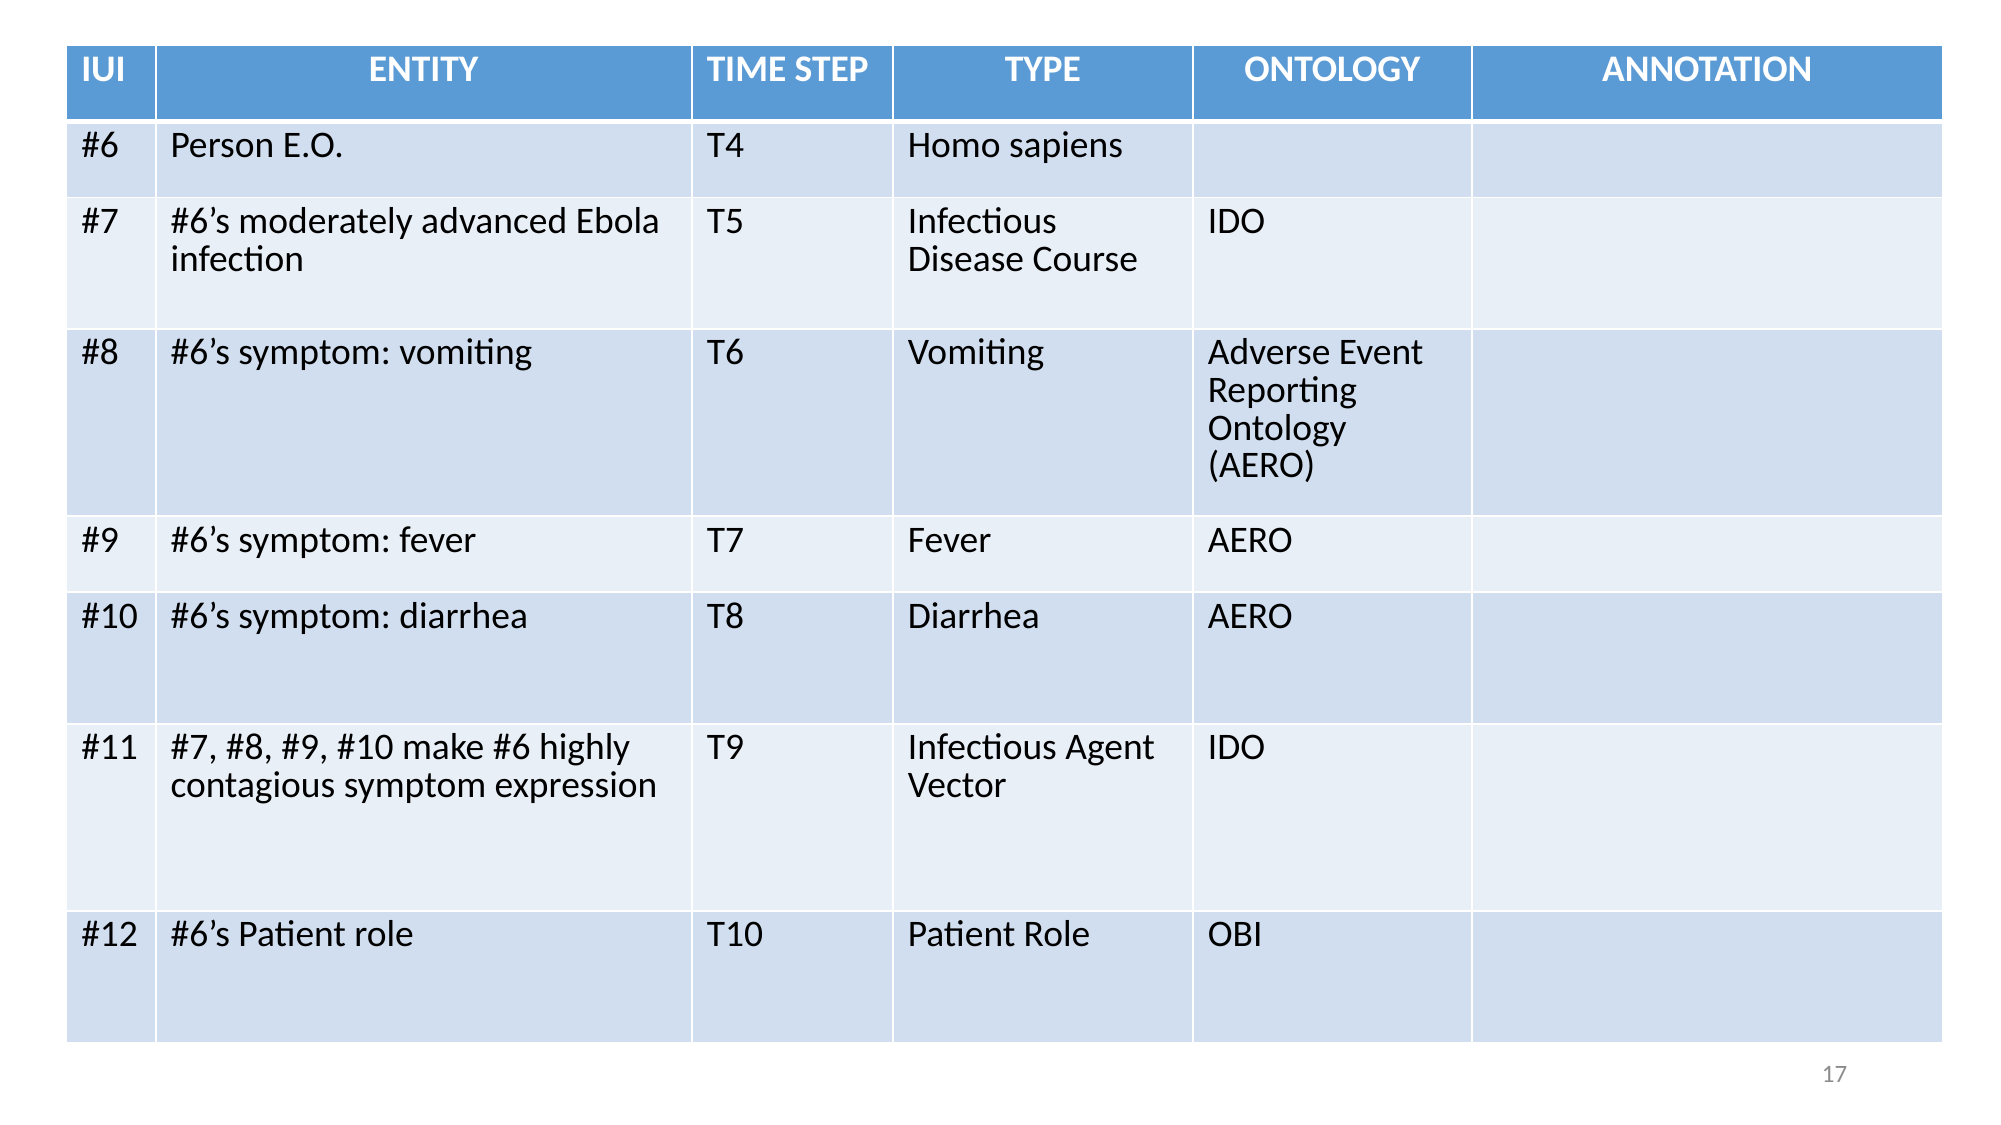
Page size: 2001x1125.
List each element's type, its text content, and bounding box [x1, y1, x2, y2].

table_cell T8 [693, 593, 892, 723]
table_cell OBI [1194, 912, 1471, 1042]
table_cell Infectious Agent Vector [894, 725, 1192, 910]
table_cell #6’s symptom: fever [157, 517, 691, 591]
table_cell #9 [67, 517, 155, 591]
table_cell T5 [693, 198, 892, 328]
table_cell AERO [1194, 517, 1471, 591]
table_cell AERO [1194, 593, 1471, 723]
table_header IUI [67, 46, 155, 119]
table_header ANNOTATION [1473, 46, 1942, 119]
table_cell Infectious Disease Course [894, 198, 1192, 328]
table_cell IDO [1194, 725, 1471, 910]
table_cell Vomiting [894, 330, 1192, 515]
table_cell #6’s symptom: diarrhea [157, 593, 691, 723]
table_cell Adverse Event Reporting Ontology (AERO) [1194, 330, 1471, 515]
table_cell Diarrhea [894, 593, 1192, 723]
table_cell [1473, 517, 1942, 591]
table_header ENTITY [157, 46, 691, 119]
table_cell T4 [693, 124, 892, 197]
table_header TYPE [894, 46, 1192, 119]
table_header TIME STEP [693, 46, 892, 119]
table_cell [1473, 593, 1942, 723]
table_cell #8 [67, 330, 155, 515]
table_cell [1194, 124, 1471, 197]
table_cell #6 [67, 124, 155, 197]
table_cell T9 [693, 725, 892, 910]
table_cell [1473, 725, 1942, 910]
table_cell #11 [67, 725, 155, 910]
table_cell Patient Role [894, 912, 1192, 1042]
table_cell #7, #8, #9, #10 make #6 highly contagious symptom expression [157, 725, 691, 910]
table_cell T6 [693, 330, 892, 515]
table_cell IDO [1194, 198, 1471, 328]
table_cell #6’s symptom: vomiting [157, 330, 691, 515]
table_cell Homo sapiens [894, 124, 1192, 197]
table_cell #7 [67, 198, 155, 328]
table_cell #6’s moderately advanced Ebola infection [157, 198, 691, 328]
slide_number 17 [1412, 1043, 1863, 1103]
table_cell #6’s Patient role [157, 912, 691, 1042]
table_cell [1473, 330, 1942, 515]
table_cell Fever [894, 517, 1192, 591]
table_cell #10 [67, 593, 155, 723]
table_cell T10 [693, 912, 892, 1042]
table_cell #12 [67, 912, 155, 1042]
table_cell Person E.O. [157, 124, 691, 197]
table_cell [1473, 124, 1942, 197]
table_cell [1473, 912, 1942, 1042]
table_cell T7 [693, 517, 892, 591]
table_header ONTOLOGY [1194, 46, 1471, 119]
table_cell [1473, 198, 1942, 328]
